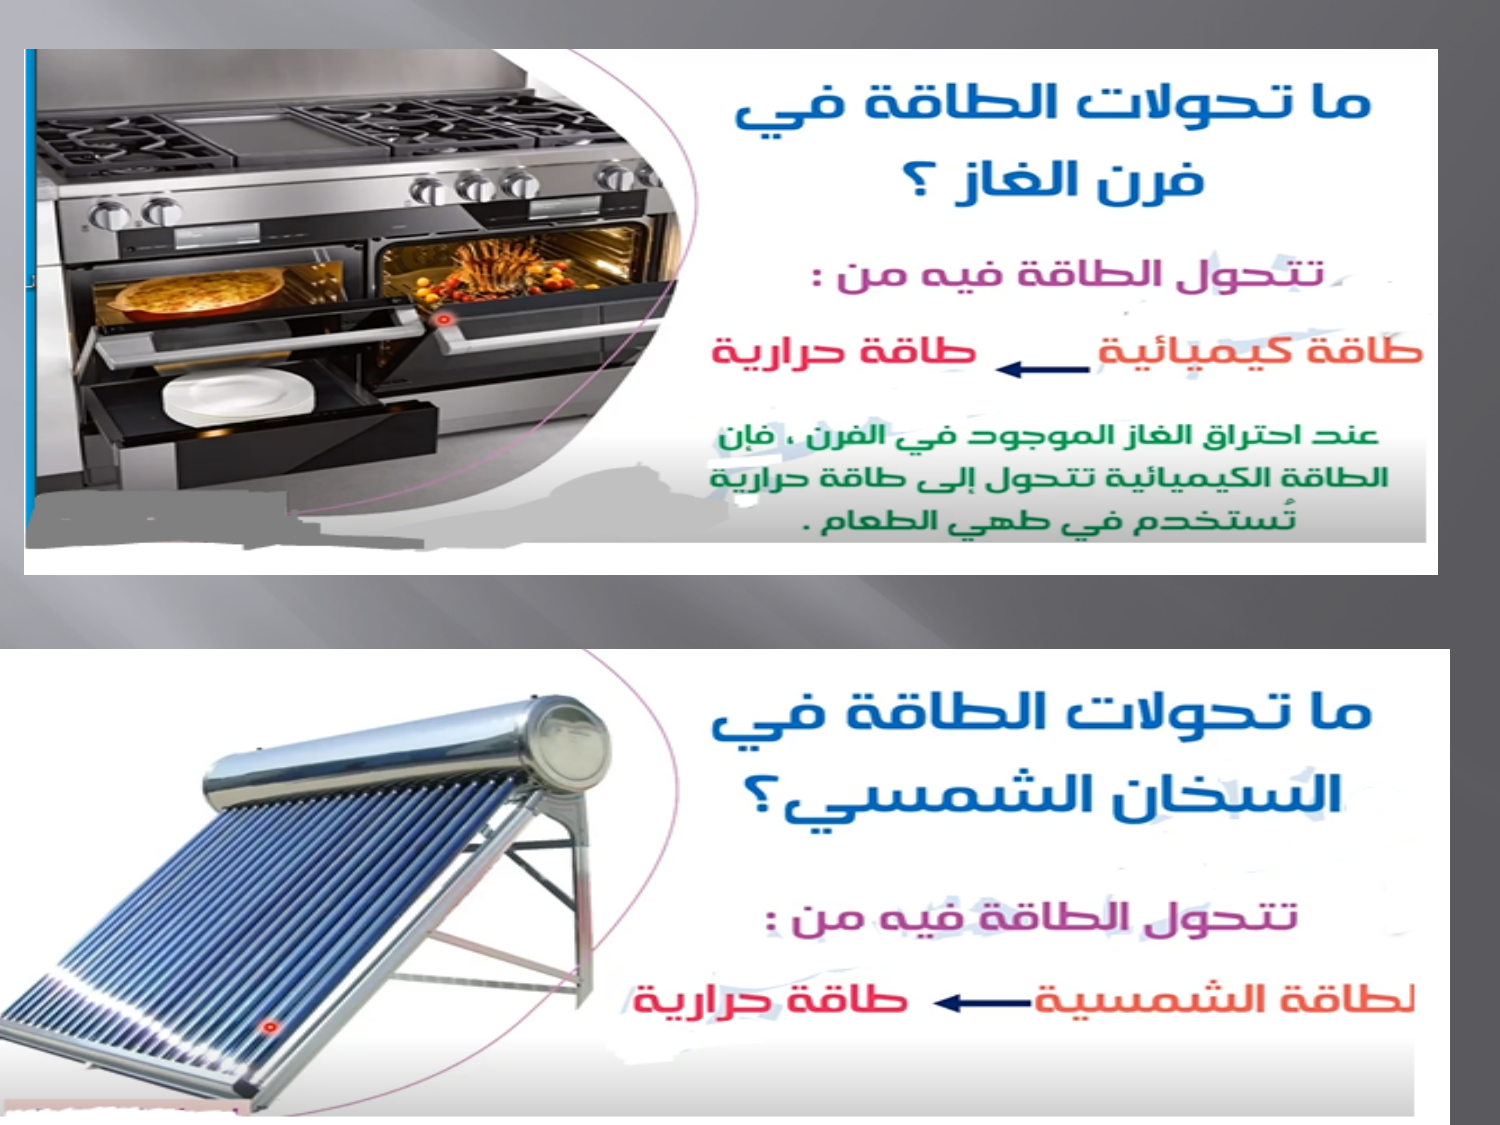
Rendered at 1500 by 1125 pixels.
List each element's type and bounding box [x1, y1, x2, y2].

list [0, 649, 1451, 1125]
picture [24, 49, 1438, 576]
